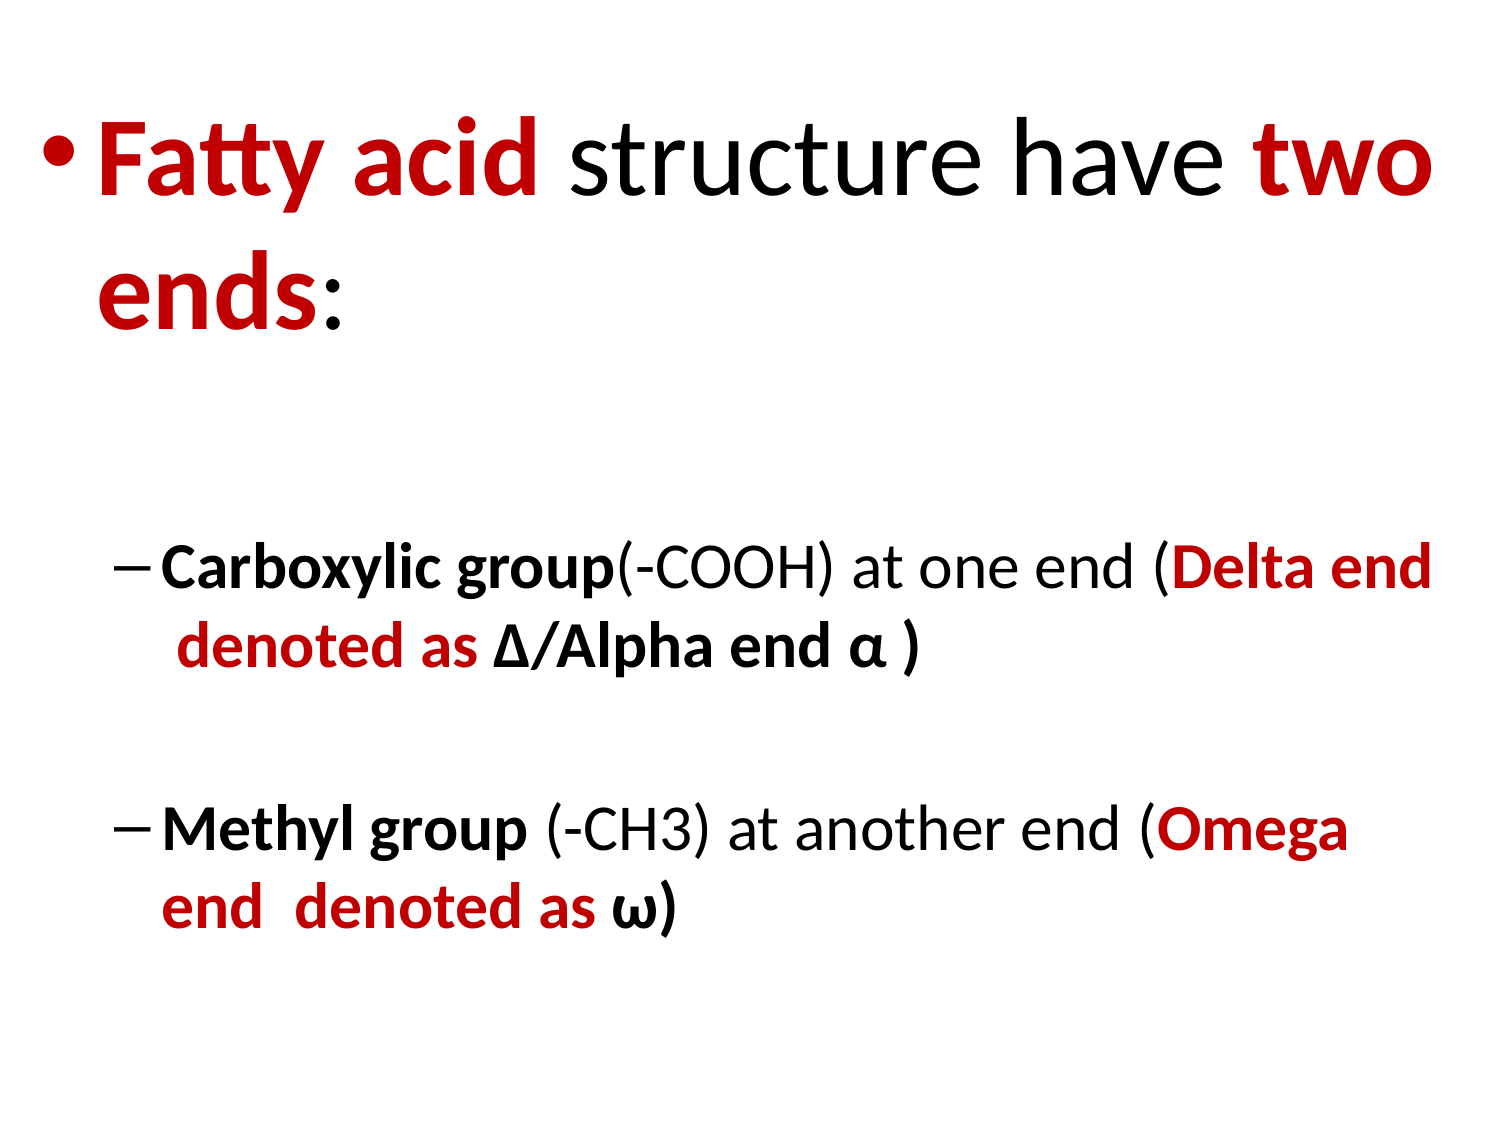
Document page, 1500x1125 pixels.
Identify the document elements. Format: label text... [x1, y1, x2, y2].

list Fatty acid structure have two ends: Carboxylic group(-COOH) at one end (Delta end denoted as ∆/Alpha end α ) Methyl group (-CH3) at another end (Omega end denoted as ω) [24, 75, 1463, 1005]
